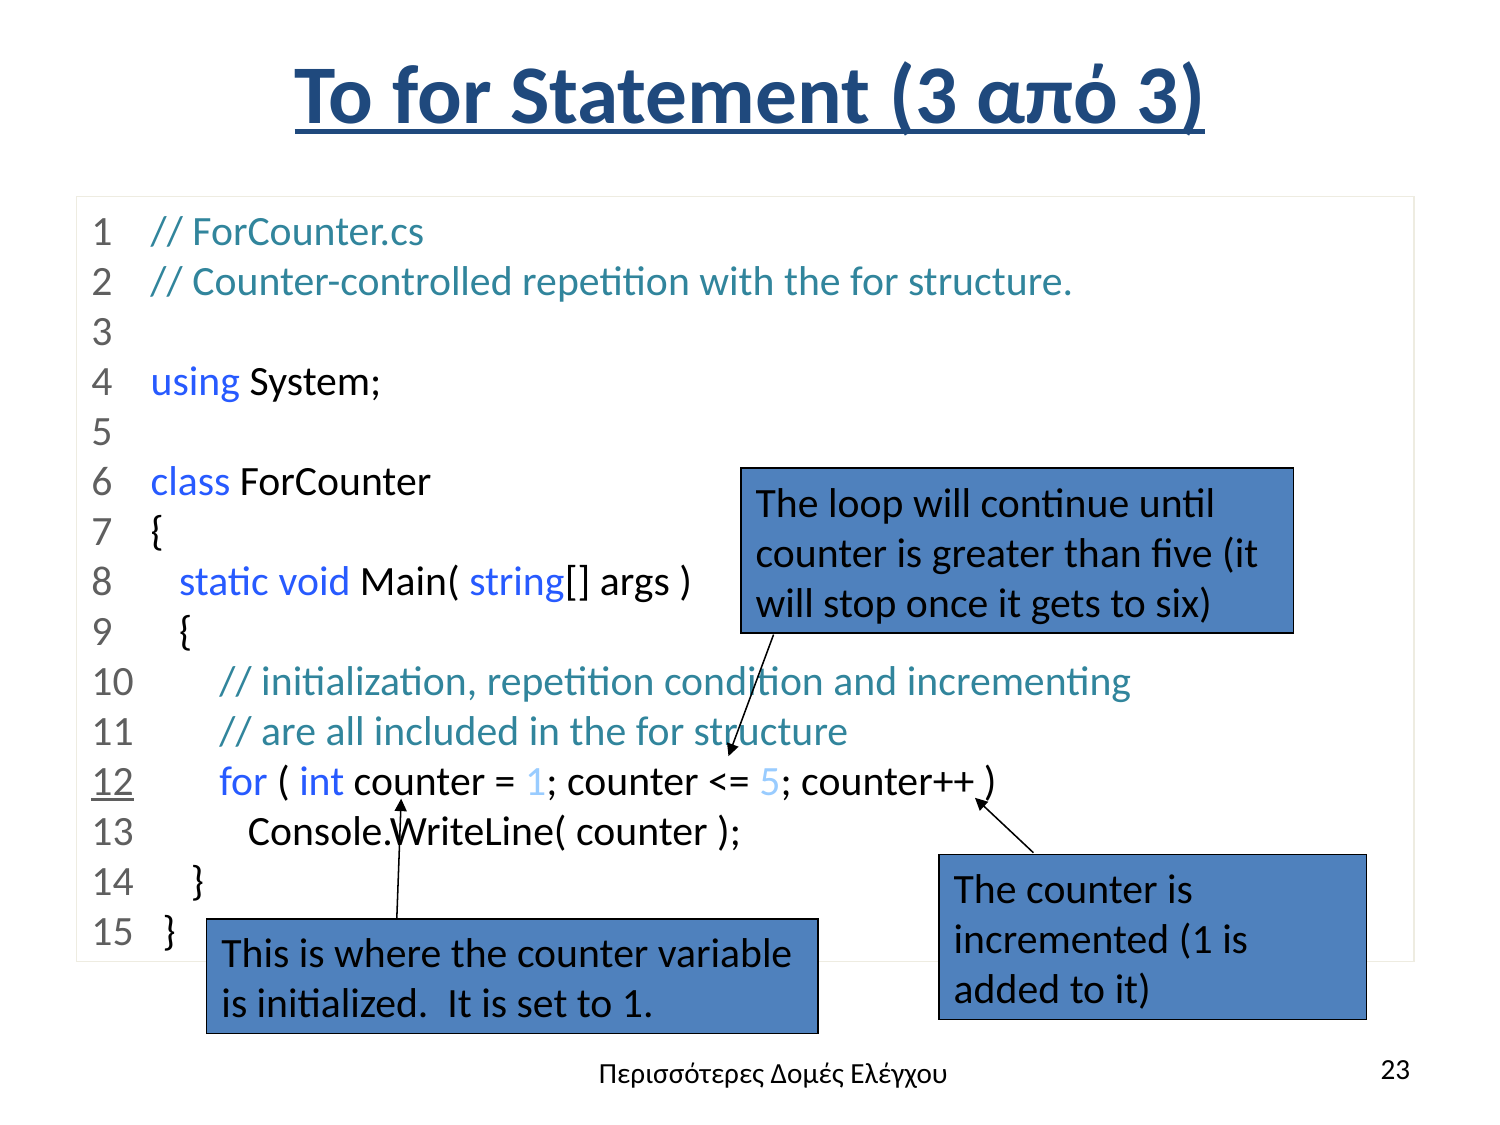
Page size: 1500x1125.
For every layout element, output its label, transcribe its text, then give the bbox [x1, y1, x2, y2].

text_box 1 // ForCounter.cs 2 // Counter-controlled repetition with the for structure. 3 4 using System; 5 6 class ForCounter 7 { 8 static void Main( string[] args ) 9 { 10 // initialization, repetition condition and incrementing 11 // are all included in the for structure 12 for ( int counter = 1; counter <= 5; counter++ ) 13 Console.WriteLine( counter ); 14 } 15 } [76, 196, 1415, 962]
text_box The counter is incremented (1 is added to it) [938, 854, 1367, 1020]
title Το for Statement (3 από 3) [75, 0, 1425, 197]
text_box [727, 634, 774, 757]
text_box [975, 797, 1034, 853]
text_box This is where the counter variable is initialized. It is set to 1. [206, 918, 818, 1034]
text_box [394, 798, 407, 919]
text_box 23 [1074, 1042, 1425, 1103]
text_box The loop will continue until counter is greater than five (it will stop once it gets to six) [740, 468, 1294, 633]
text_box Περισσότερες Δομές Ελέγχου [511, 1046, 1036, 1125]
